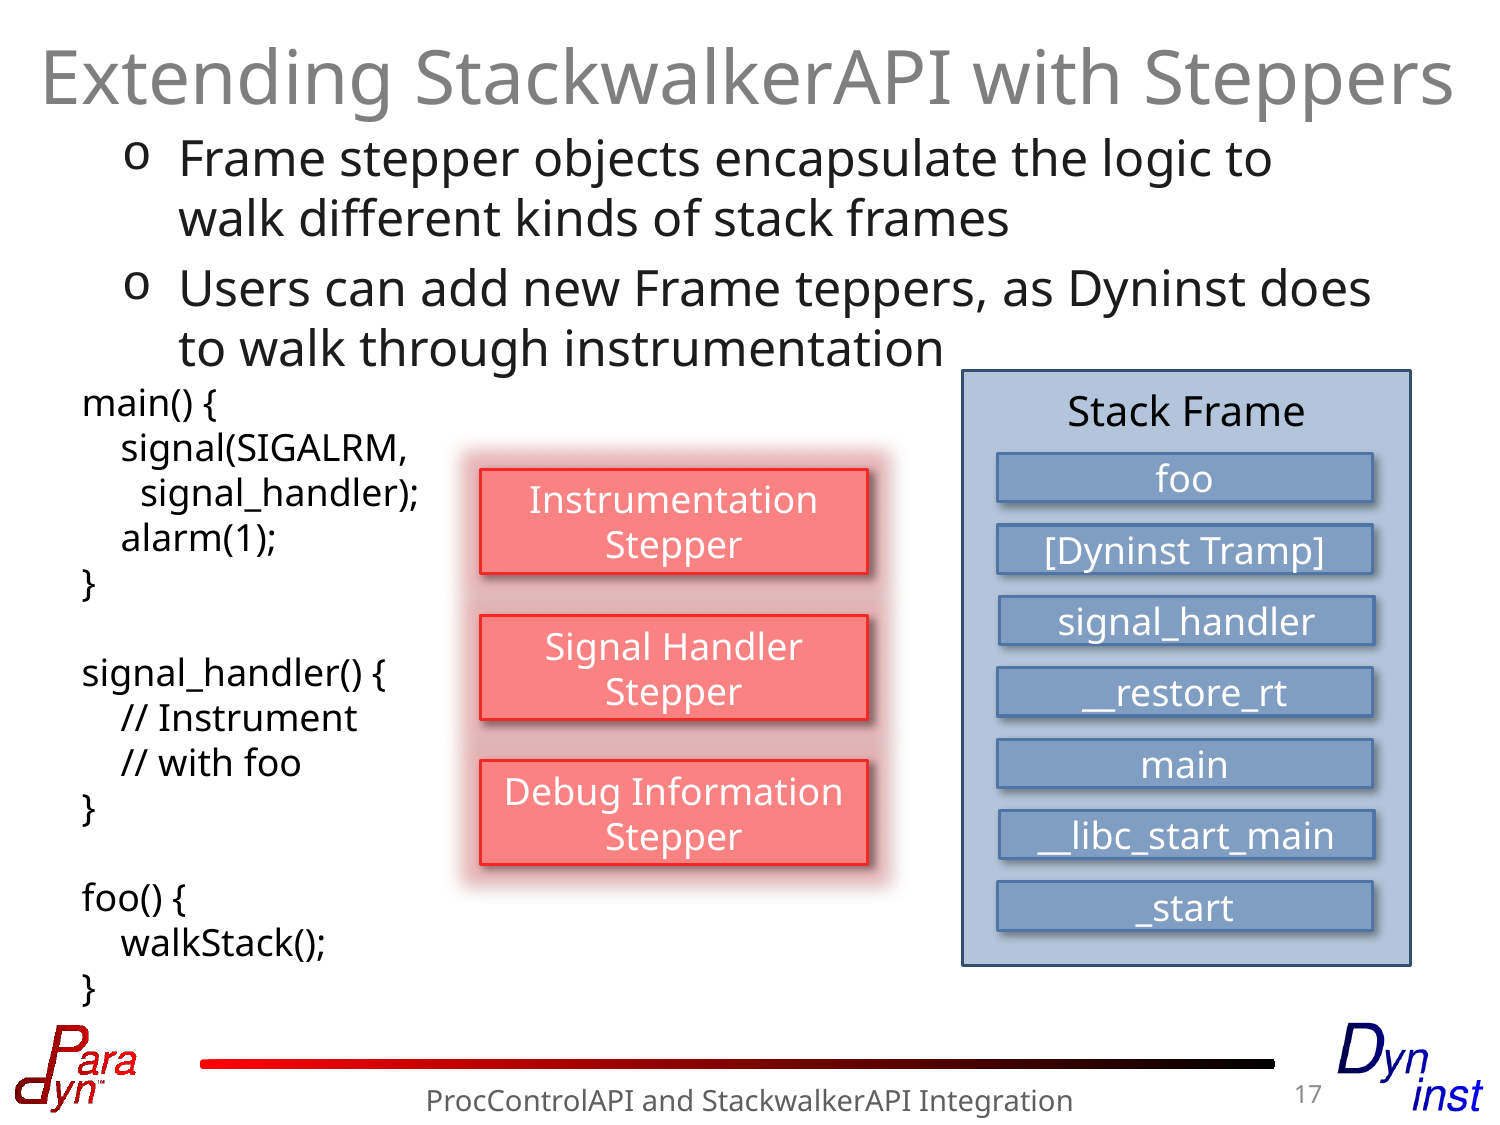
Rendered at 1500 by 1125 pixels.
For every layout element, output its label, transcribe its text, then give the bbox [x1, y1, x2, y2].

text_box [Dyninst Tramp] [996, 523, 1374, 575]
text_box __libc_start_main [998, 809, 1376, 860]
text_box Debug Information Stepper [479, 759, 869, 866]
text_box main() { signal(SIGALRM, signal_handler); alarm(1); } signal_handler() { // Instrument // with foo } foo() { walkStack(); } [66, 371, 456, 1016]
slide_number 17 [1137, 1065, 1338, 1125]
title Extending StackwalkerAPI with Steppers [24, 12, 1475, 138]
text_box __restore_rt [996, 666, 1374, 718]
list Frame stepper objects encapsulate the logic to walk different kinds of stack frames Users can add new Frame teppers, as Dyninst does to walk through instrumentation [106, 118, 1393, 407]
text_box Signal Handler Stepper [479, 614, 869, 721]
text_box signal_handler [998, 595, 1376, 646]
footer ProcControlAPI and StackwalkerAPI Integration [362, 1074, 1138, 1125]
text_box foo [996, 452, 1374, 503]
picture [12, 1022, 137, 1113]
text_box Stack Frame [961, 369, 1412, 967]
picture [1337, 1022, 1488, 1113]
text_box _start [996, 880, 1374, 932]
text_box Instrumentation Stepper [479, 468, 869, 575]
text_box main [996, 738, 1374, 789]
